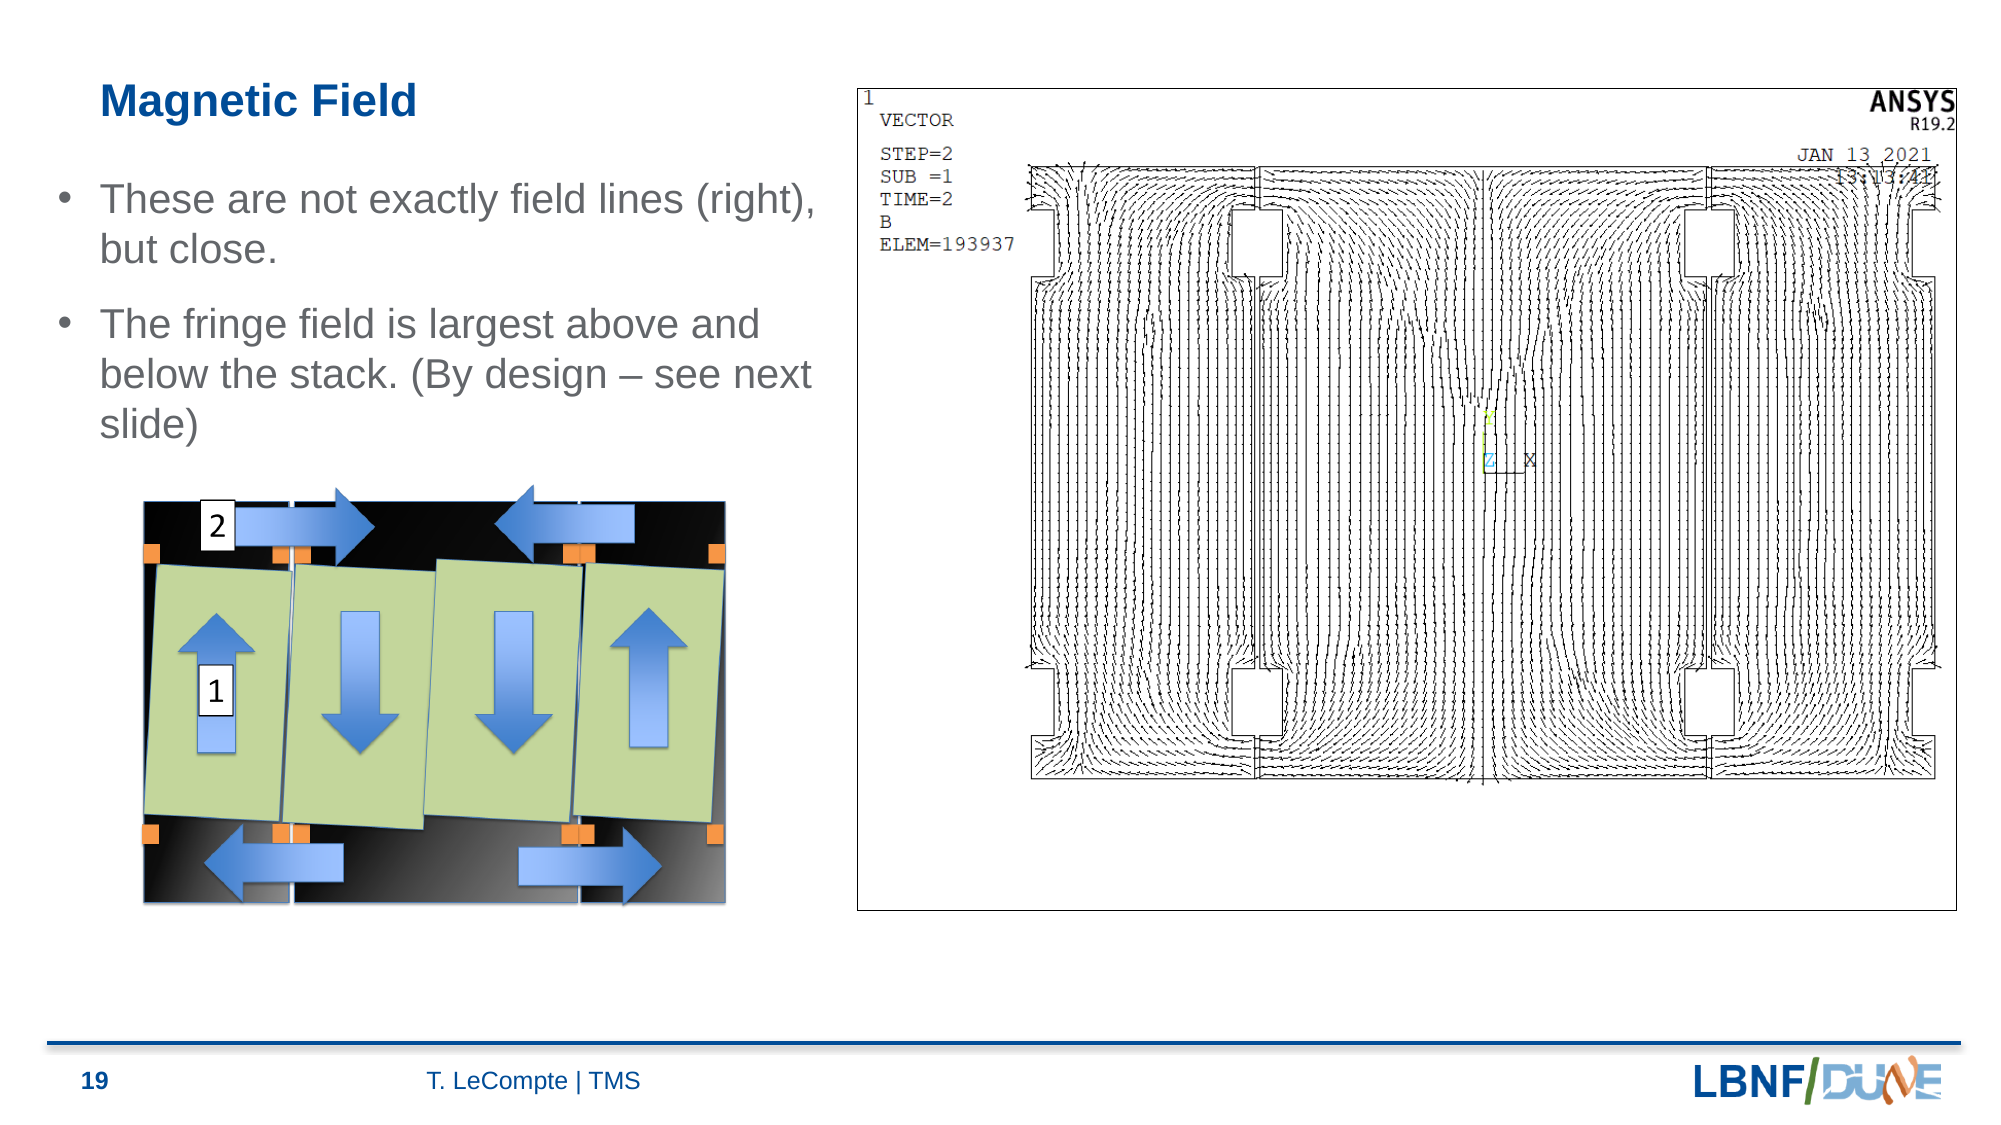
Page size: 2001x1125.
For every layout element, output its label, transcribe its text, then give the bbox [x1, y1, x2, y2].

picture [857, 88, 1957, 912]
list These are not exactly field lines (right), but close. The fringe field is largest above and below the stack. (By design – see next slide) [57, 164, 841, 355]
picture [1691, 1053, 1941, 1106]
picture [137, 482, 729, 912]
footer T. LeCompte | TMS [426, 1064, 1570, 1096]
slide_number 19 [80, 1064, 196, 1096]
title Magnetic Field [99, 70, 1914, 165]
